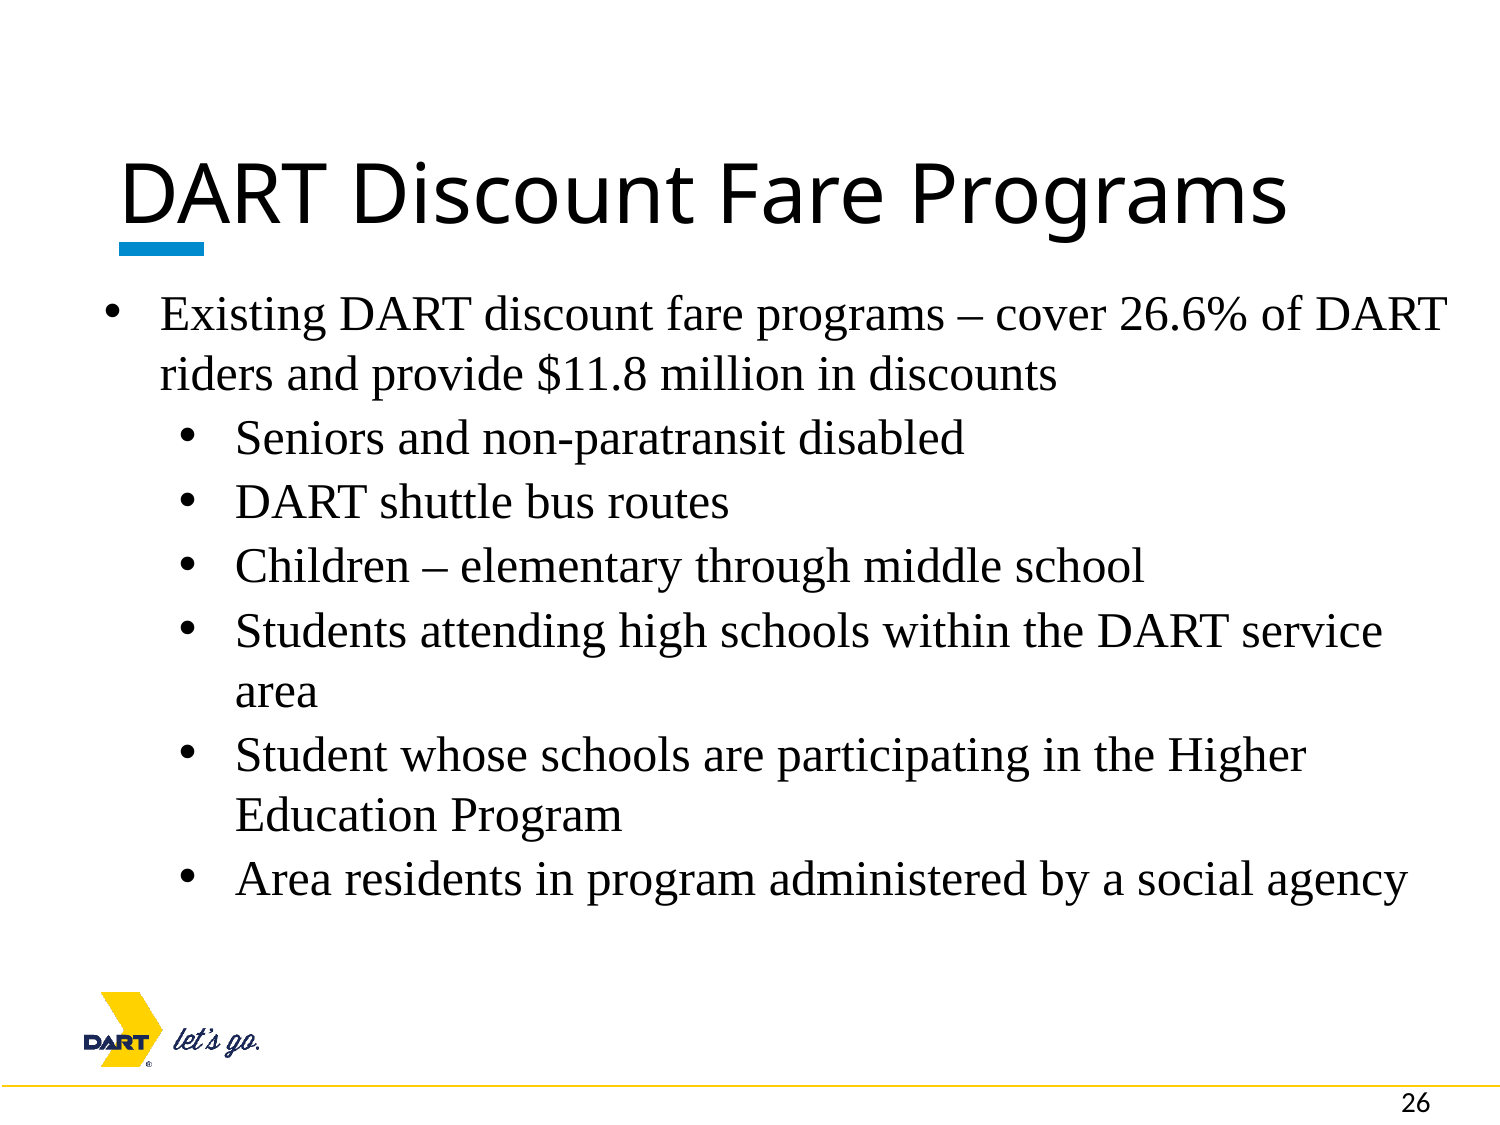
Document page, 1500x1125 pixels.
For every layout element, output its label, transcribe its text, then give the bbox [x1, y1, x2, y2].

picture [84, 992, 259, 1067]
title DART Discount Fare Programs [103, 12, 1425, 249]
text_box Existing DART discount fare programs – cover 26.6% of DART riders and provide $11.8 million in discounts Seniors and non-paratransit disabled DART shuttle bus routes Children – elementary through middle school Students attending high schools within the DART service area Student whose schools are participating in the Higher Education Program Area residents in program administered by a social agency [89, 272, 1479, 978]
